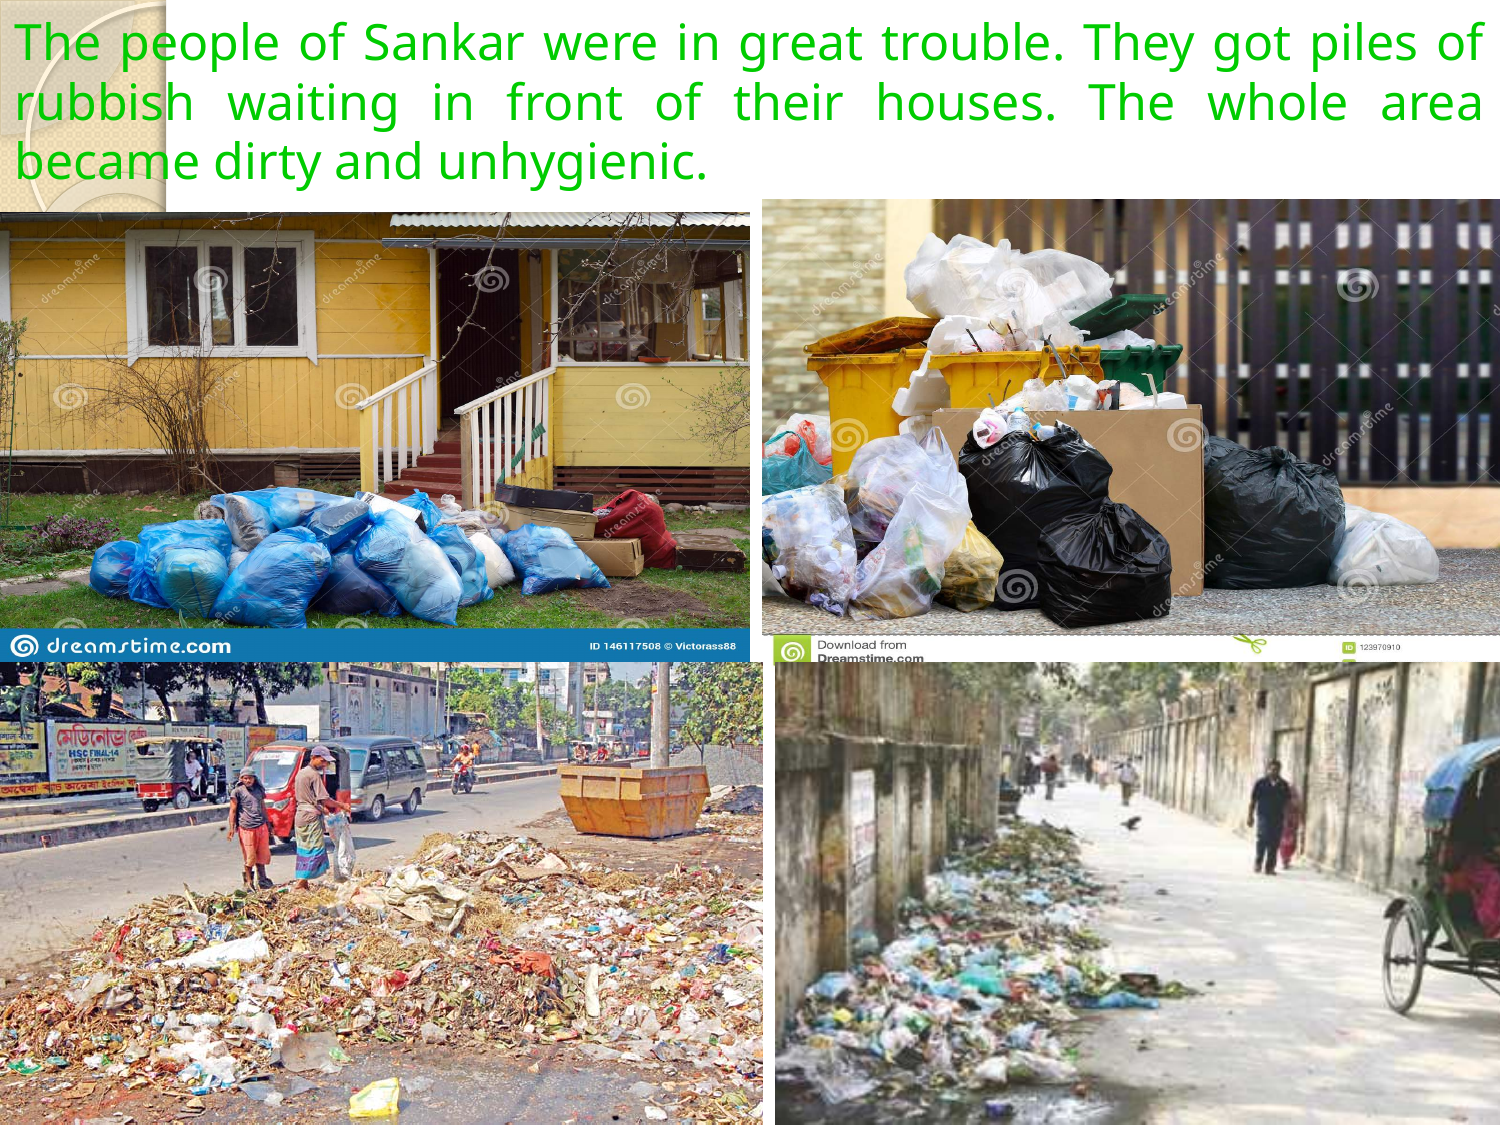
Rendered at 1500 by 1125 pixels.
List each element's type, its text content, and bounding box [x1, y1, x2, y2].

picture [0, 199, 1500, 1125]
title The people of Sankar were in great trouble. They got piles of rubbish waiting in front of their houses. The whole area became dirty and unhygienic. [0, 0, 1500, 200]
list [0, 212, 751, 659]
